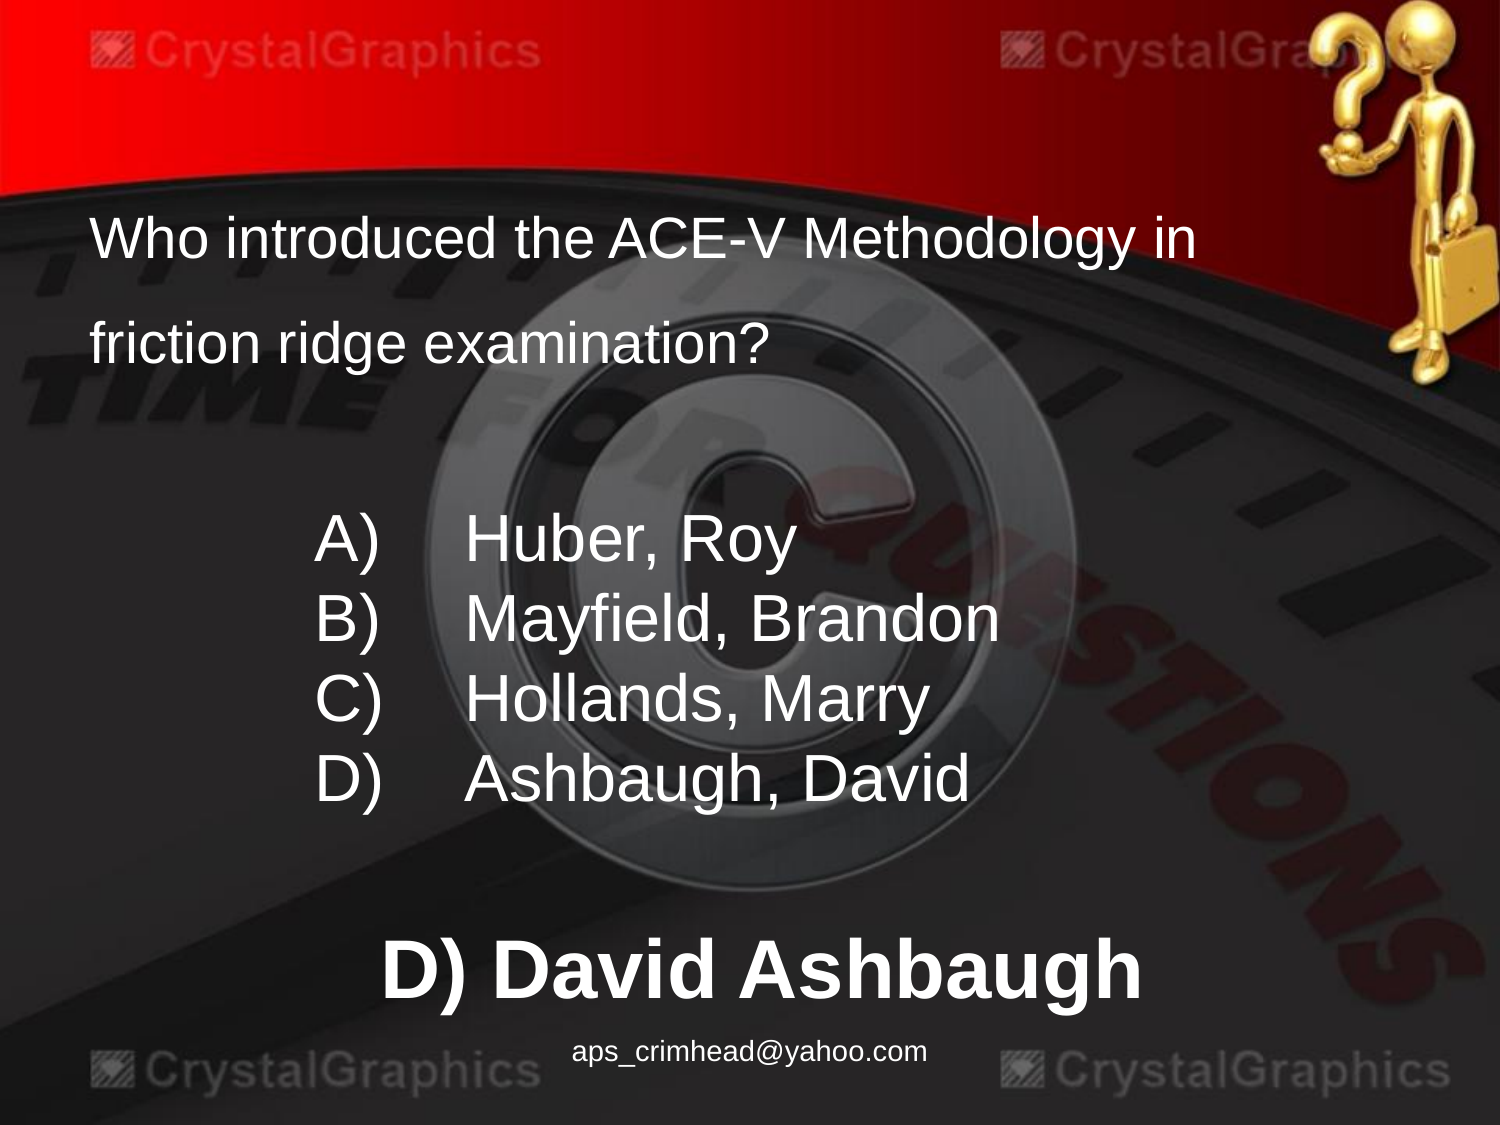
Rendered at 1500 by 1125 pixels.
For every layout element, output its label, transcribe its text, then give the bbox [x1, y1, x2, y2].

text_box D) David Ashbaugh [124, 907, 1400, 1023]
text_box Who introduced the ACE-V Methodology in friction ridge examination? [74, 87, 1350, 383]
footer aps_crimhead@yahoo.com [512, 1025, 988, 1113]
text_box A) Huber, Roy B) Mayfield, Brandon C) Hollands, Marry D) Ashbaugh, David [299, 487, 1050, 822]
picture [0, 0, 1500, 1125]
